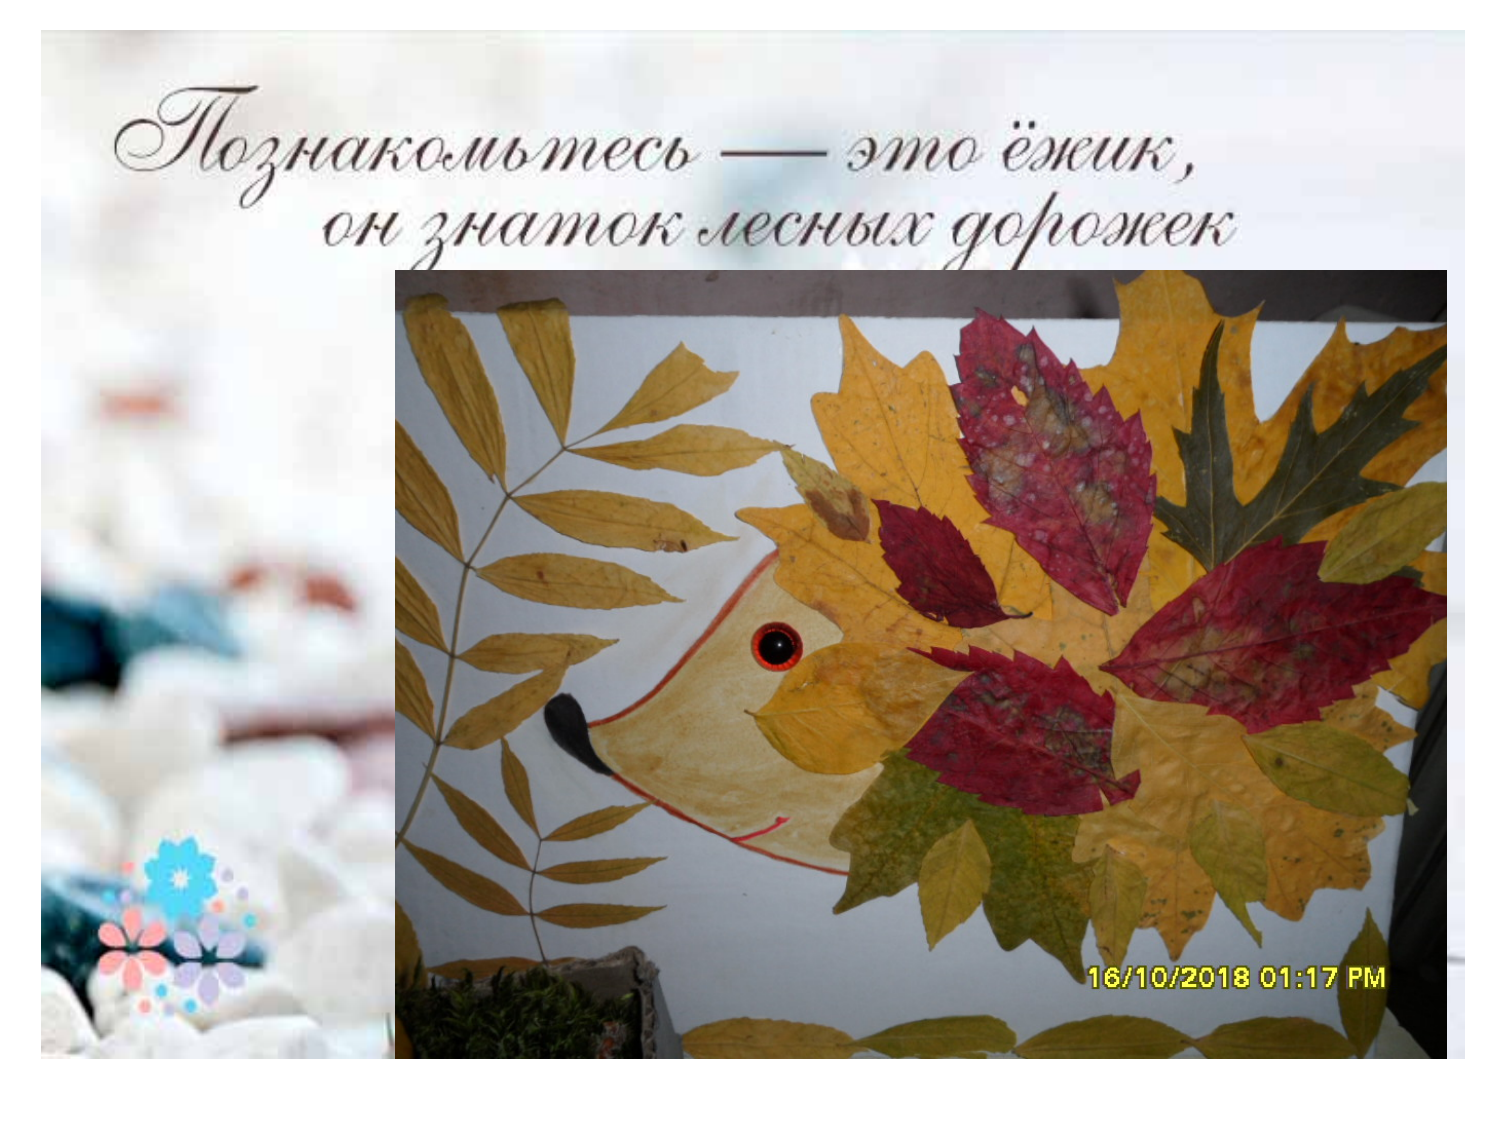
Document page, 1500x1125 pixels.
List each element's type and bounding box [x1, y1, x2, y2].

picture [40, 616, 54, 621]
picture [40, 30, 1465, 1059]
